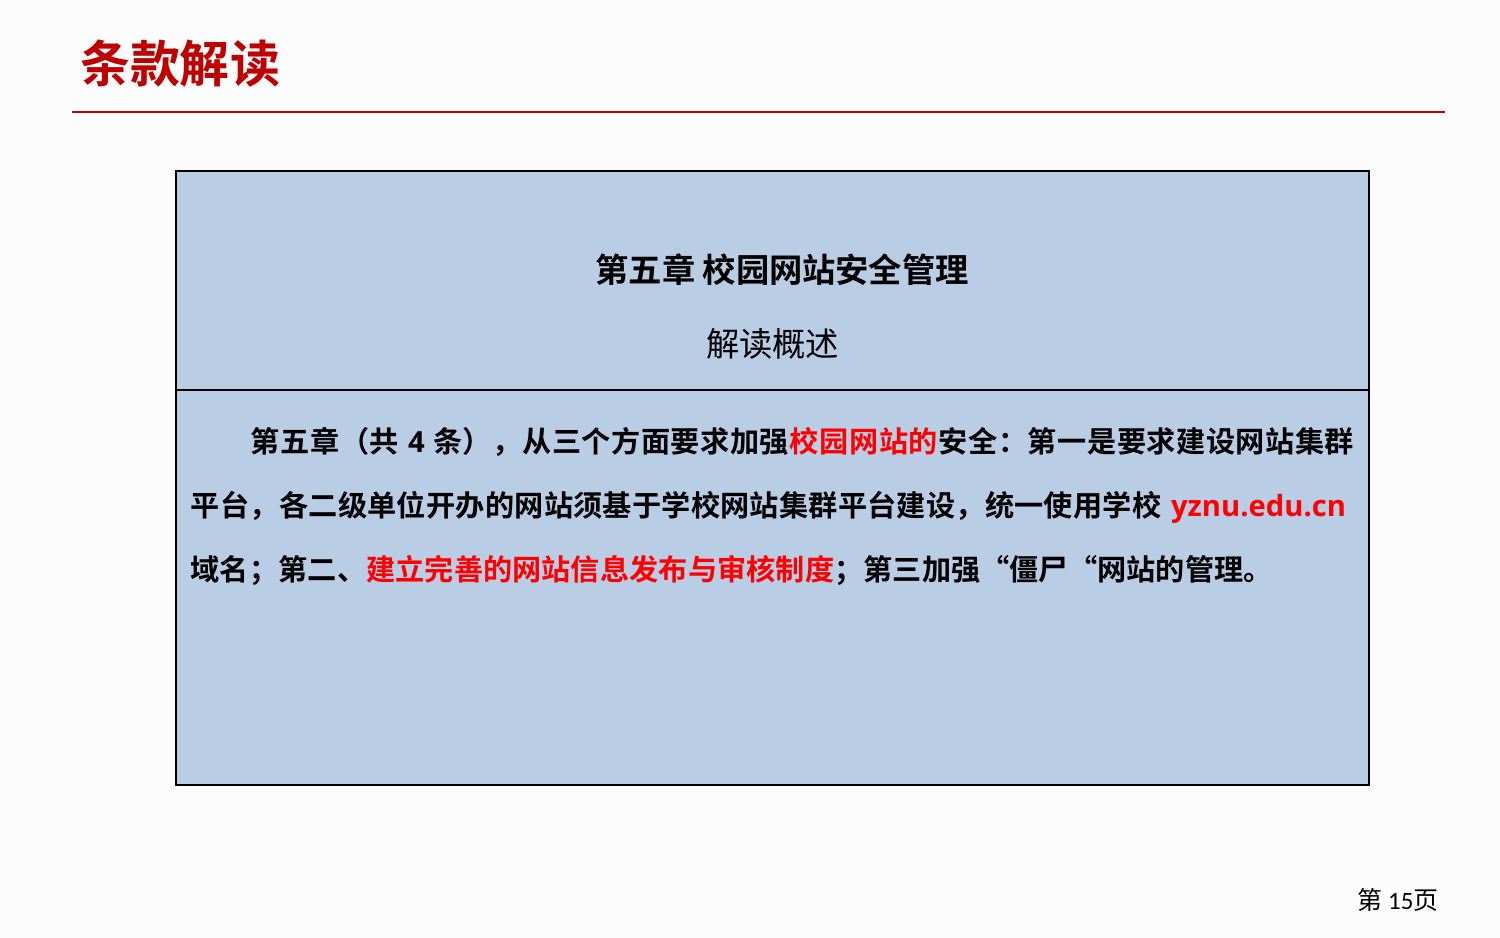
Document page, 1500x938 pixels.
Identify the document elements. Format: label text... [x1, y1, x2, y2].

text_box 条款解读 [65, 25, 1126, 100]
table_header 第五章 校园网站安全管理 解读概述 [177, 172, 1368, 389]
table_cell 第五章（共4条），从三个方面要求加强校园网站的安全：第一是要求建设网站集群平台，各二级单位开办的网站须基于学校网站集群平台建设，统一使用学校yznu.edu.cn域名；第二、建立完善的网站信息发布与审核制度；第三加强“僵尸“网站的管理。 [177, 391, 1368, 784]
